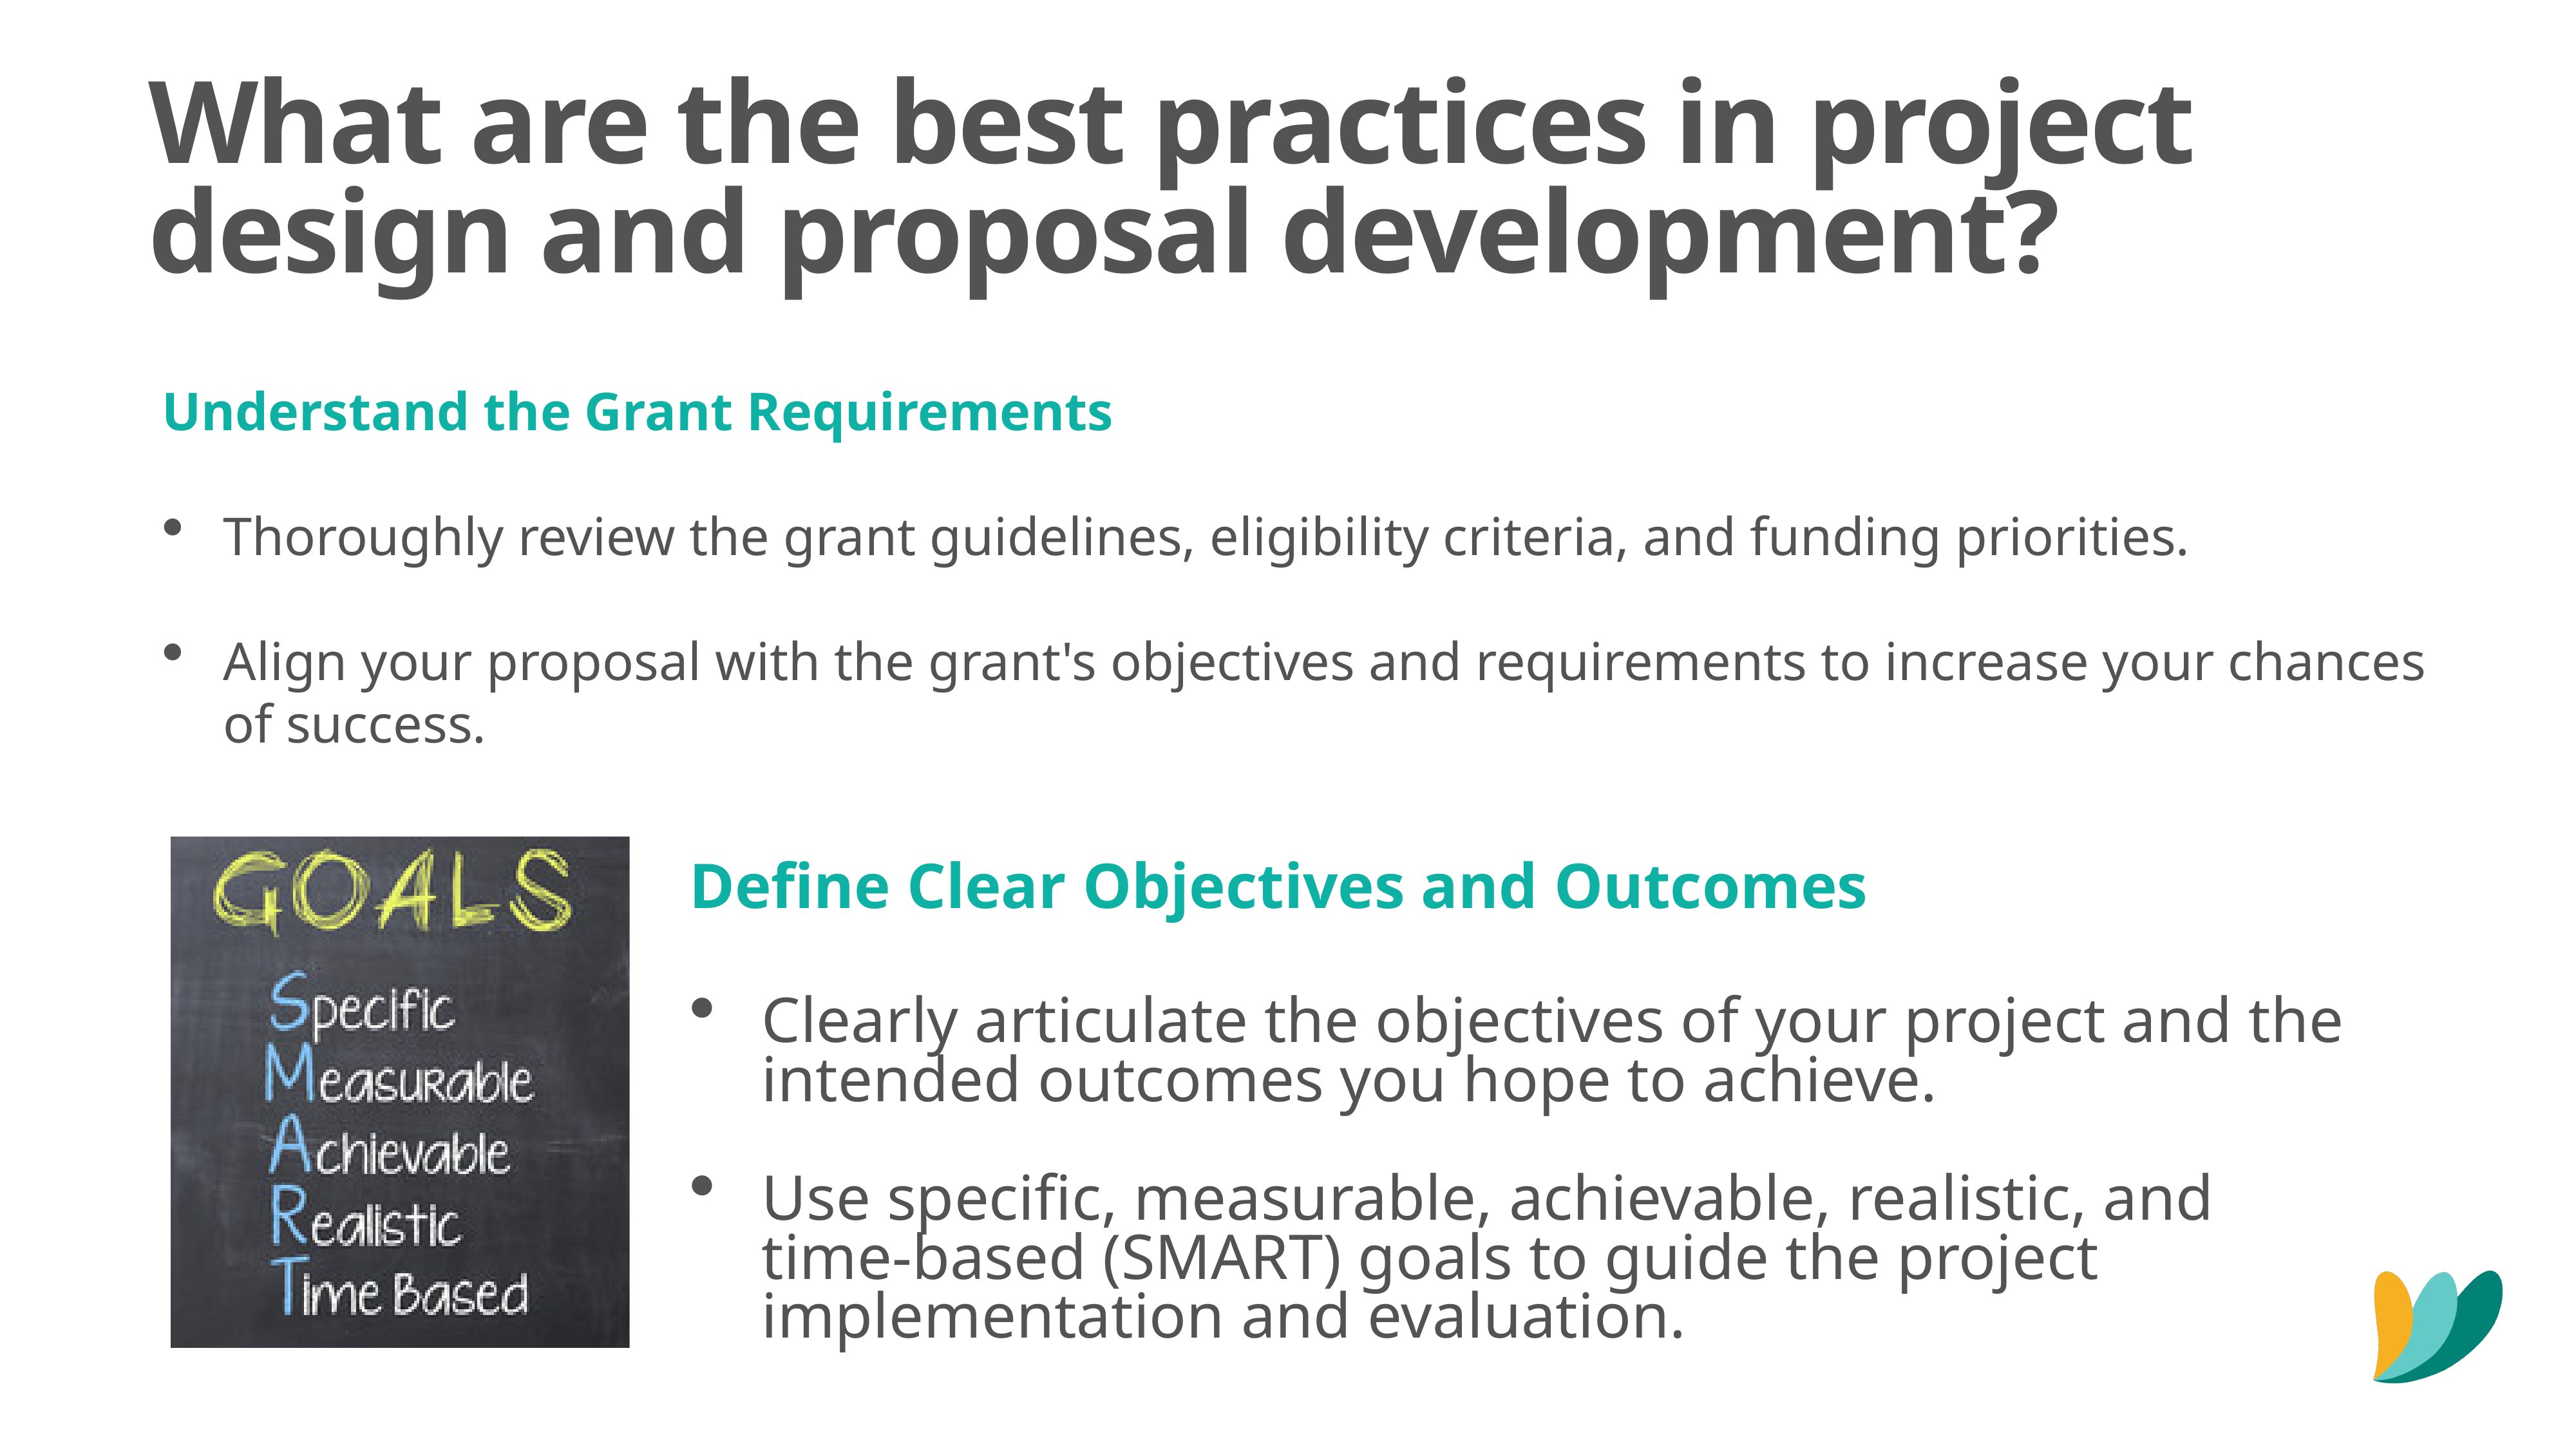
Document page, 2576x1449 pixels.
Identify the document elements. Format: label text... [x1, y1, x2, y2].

list Understand the Grant Requirements Thoroughly review the grant guidelines, eligibility criteria, and funding priorities. Align your proposal with the grant's objectives and requirements to increase your chances of success. [128, 368, 2448, 765]
title What are the best practices in project design and proposal development? [128, 64, 2448, 307]
text_box Define Clear Objectives and Outcomes Clearly articulate the objectives of your project and the intended outcomes you hope to achieve. Use specific, measurable, achievable, realistic, and time-based (SMART) goals to guide the project implementation and evaluation. [654, 837, 2576, 1406]
picture [170, 837, 630, 1348]
picture [2373, 1271, 2503, 1383]
